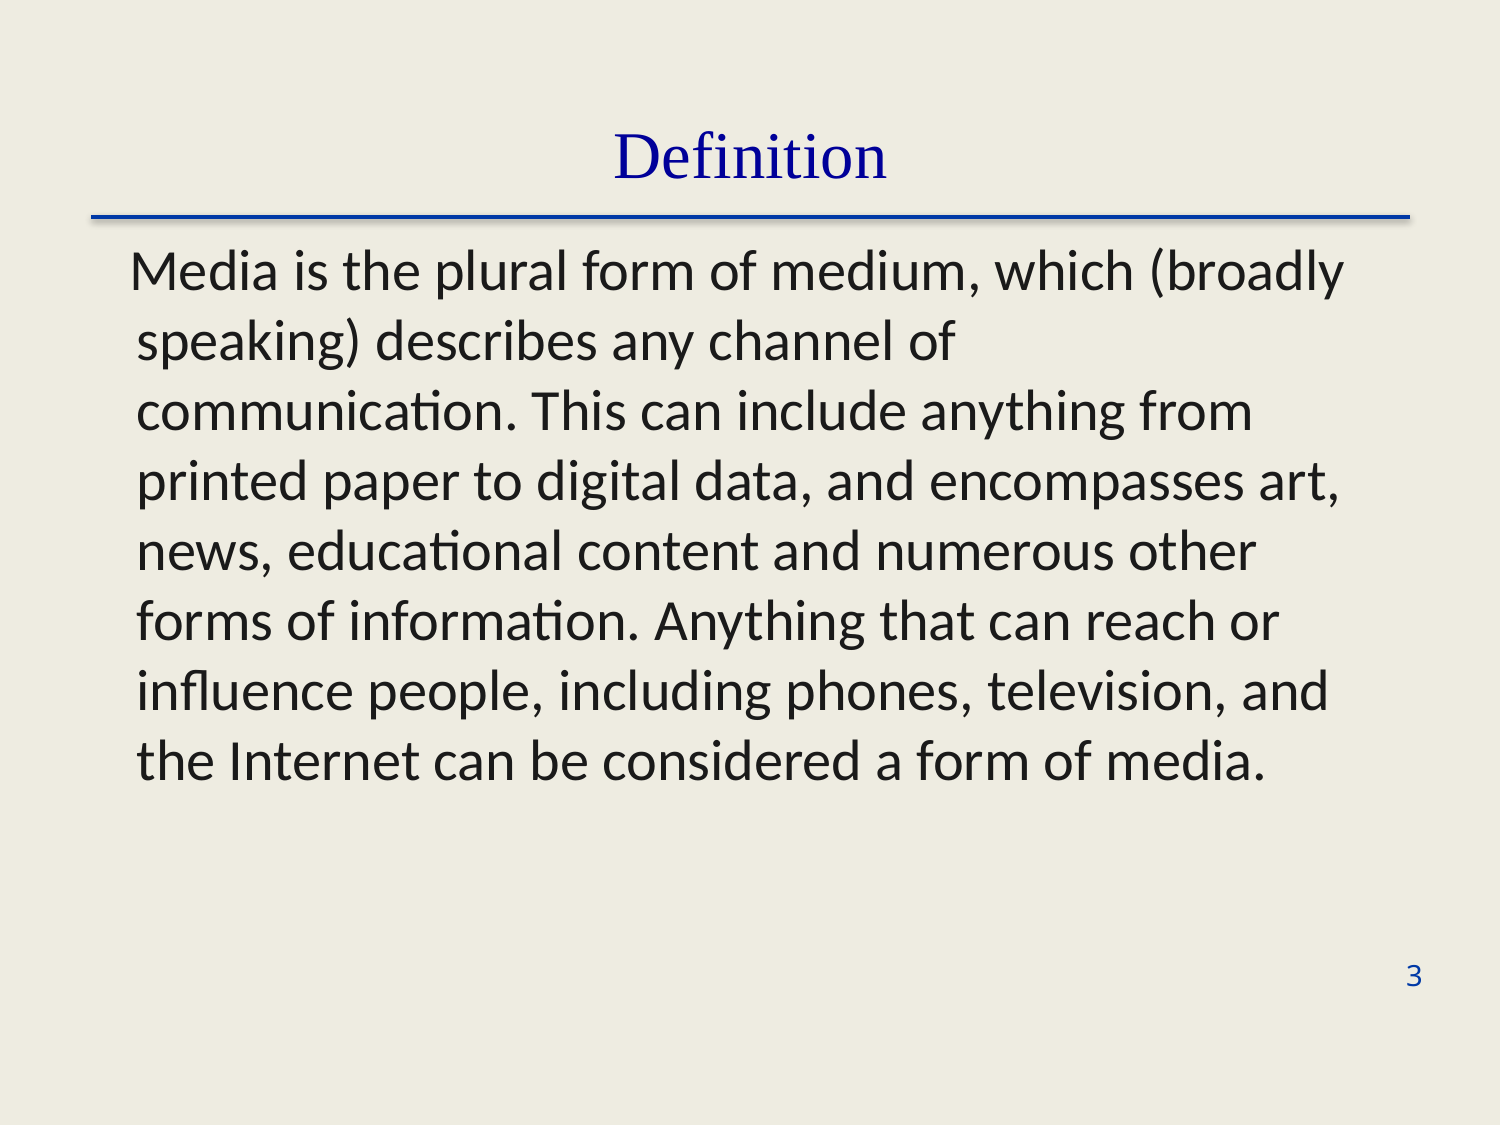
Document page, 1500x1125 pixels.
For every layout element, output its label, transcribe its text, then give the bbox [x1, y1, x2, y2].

text_box Definition [362, 104, 1140, 200]
text_box 3 [1087, 949, 1438, 1010]
text_box Media is the plural form of medium, which (broadly speaking) describes any channel of communication. This can include anything from printed paper to digital data, and encompasses art, news, educational content and numerous other forms of information. Anything that can reach or influence people, including phones, television, and the Internet can be considered a form of media. [0, 224, 1363, 1013]
